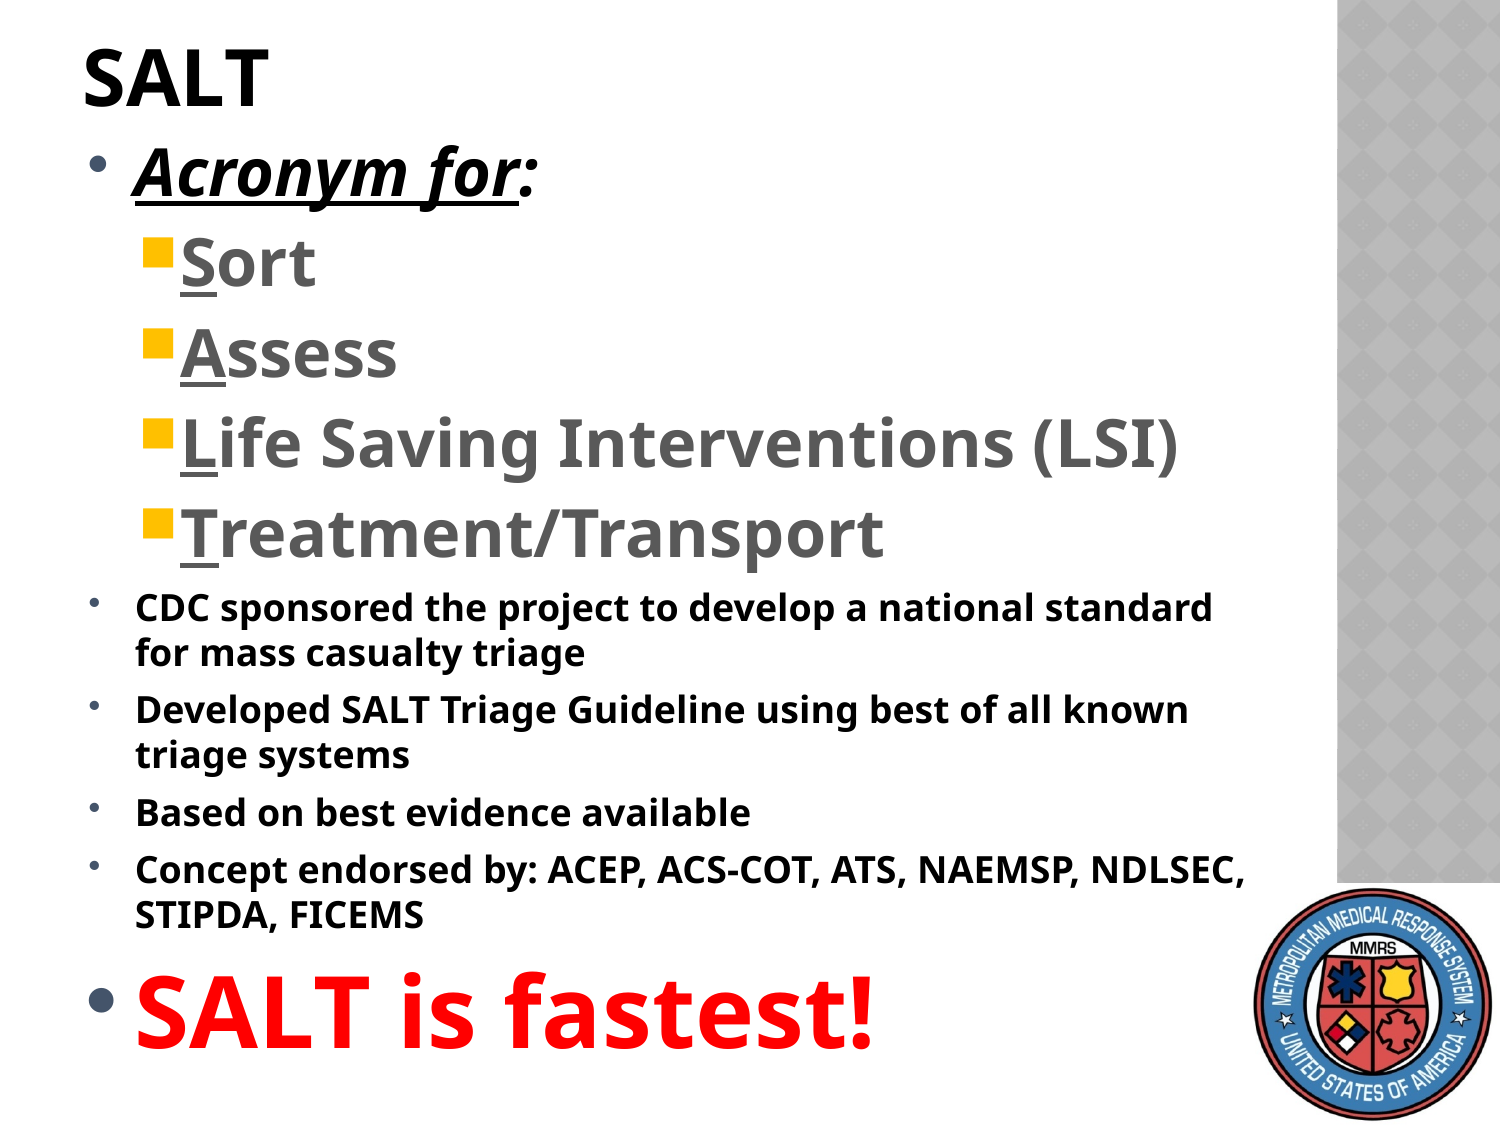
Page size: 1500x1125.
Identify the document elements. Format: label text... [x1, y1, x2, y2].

title SALT [75, 24, 1263, 122]
list Acronym for: Sort Assess Life Saving Interventions (LSI) Treatment/Transport CDC sponsored the project to develop a national standard for mass casualty triage Developed SALT Triage Guideline using best of all known triage systems Based on best evidence available Concept endorsed by: ACEP, ACS-COT, ATS, NAEMSP, NDLSEC, STIPDA, FICEMS SALT is fastest! [75, 122, 1263, 1088]
picture [1245, 883, 1500, 1125]
